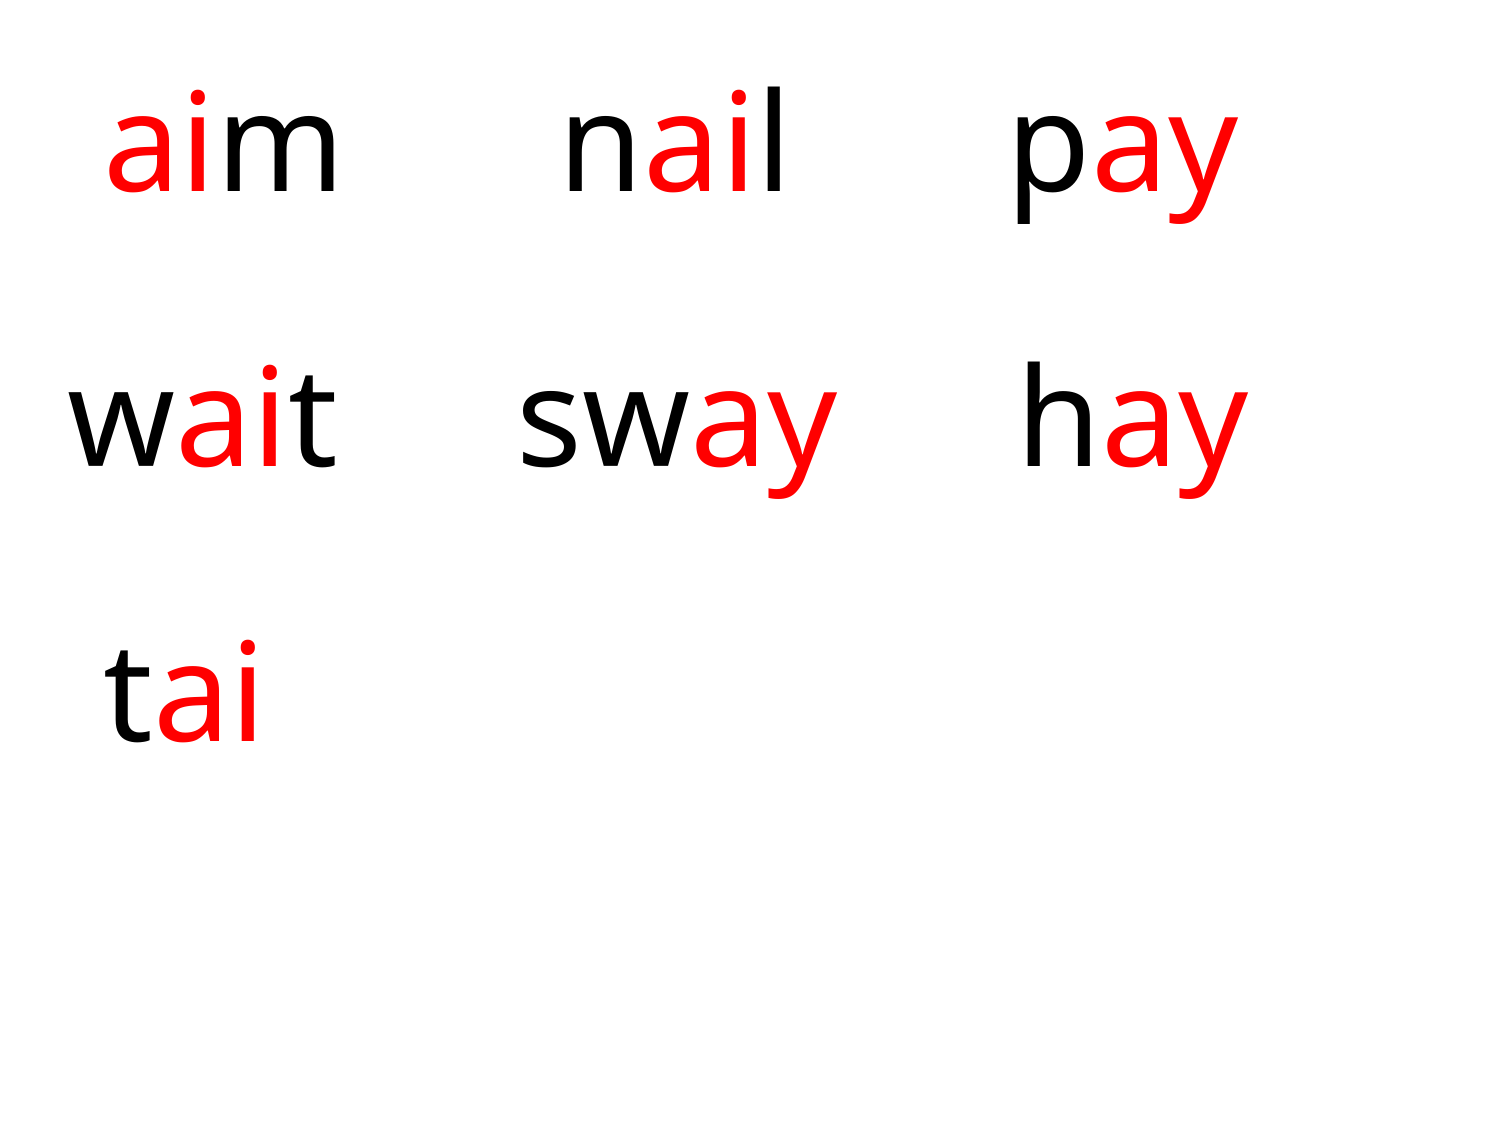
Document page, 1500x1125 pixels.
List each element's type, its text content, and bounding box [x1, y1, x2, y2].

text_box aim nail pay wait sway hay tai [17, 47, 1481, 777]
